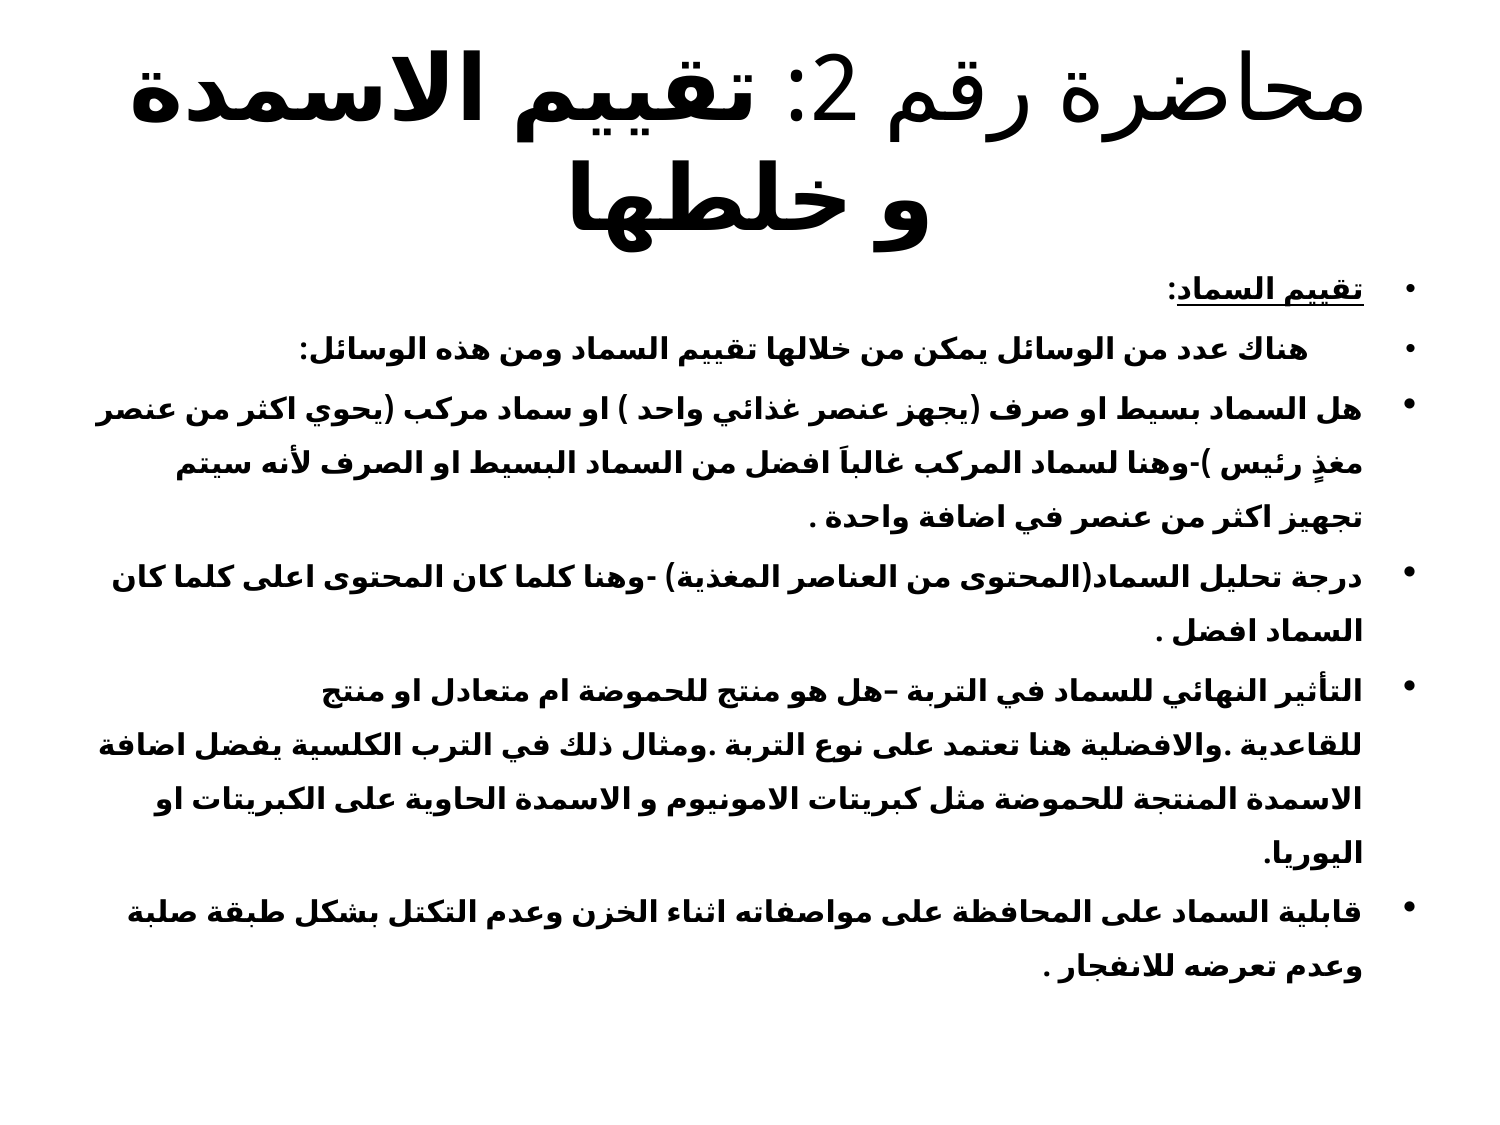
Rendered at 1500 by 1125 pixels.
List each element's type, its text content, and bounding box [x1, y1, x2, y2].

list تقييم السماد: هناك عدد من الوسائل يمكن من خلالها تقييم السماد ومن هذه الوسائل: هل السماد بسيط او صرف (يجهز عنصر غذائي واحد ) او سماد مركب (يحوي اكثر من عنصر مغذٍ رئيس )-وهنا لسماد المركب غالباَ افضل من السماد البسيط او الصرف لأنه سيتم تجهيز اكثر من عنصر في اضافة واحدة . درجة تحليل السماد(المحتوى من العناصر المغذية) -وهنا كلما كان المحتوى اعلى كلما كان السماد افضل . التأثير النهائي للسماد في التربة –هل هو منتج للحموضة ام متعادل او منتج للقاعدية .والافضلية هنا تعتمد على نوع التربة .ومثال ذلك في الترب الكلسية يفضل اضافة الاسمدة المنتجة للحموضة مثل كبريتات الامونيوم و الاسمدة الحاوية على الكبريتات او اليوريا. قابلية السماد على المحافظة على مواصفاته اثناء الخزن وعدم التكتل بشكل طبقة صلبة وعدم تعرضه للانفجار . [75, 262, 1425, 1005]
title محاضرة رقم 2: تقييم الاسمدة و خلطها [75, 45, 1425, 233]
